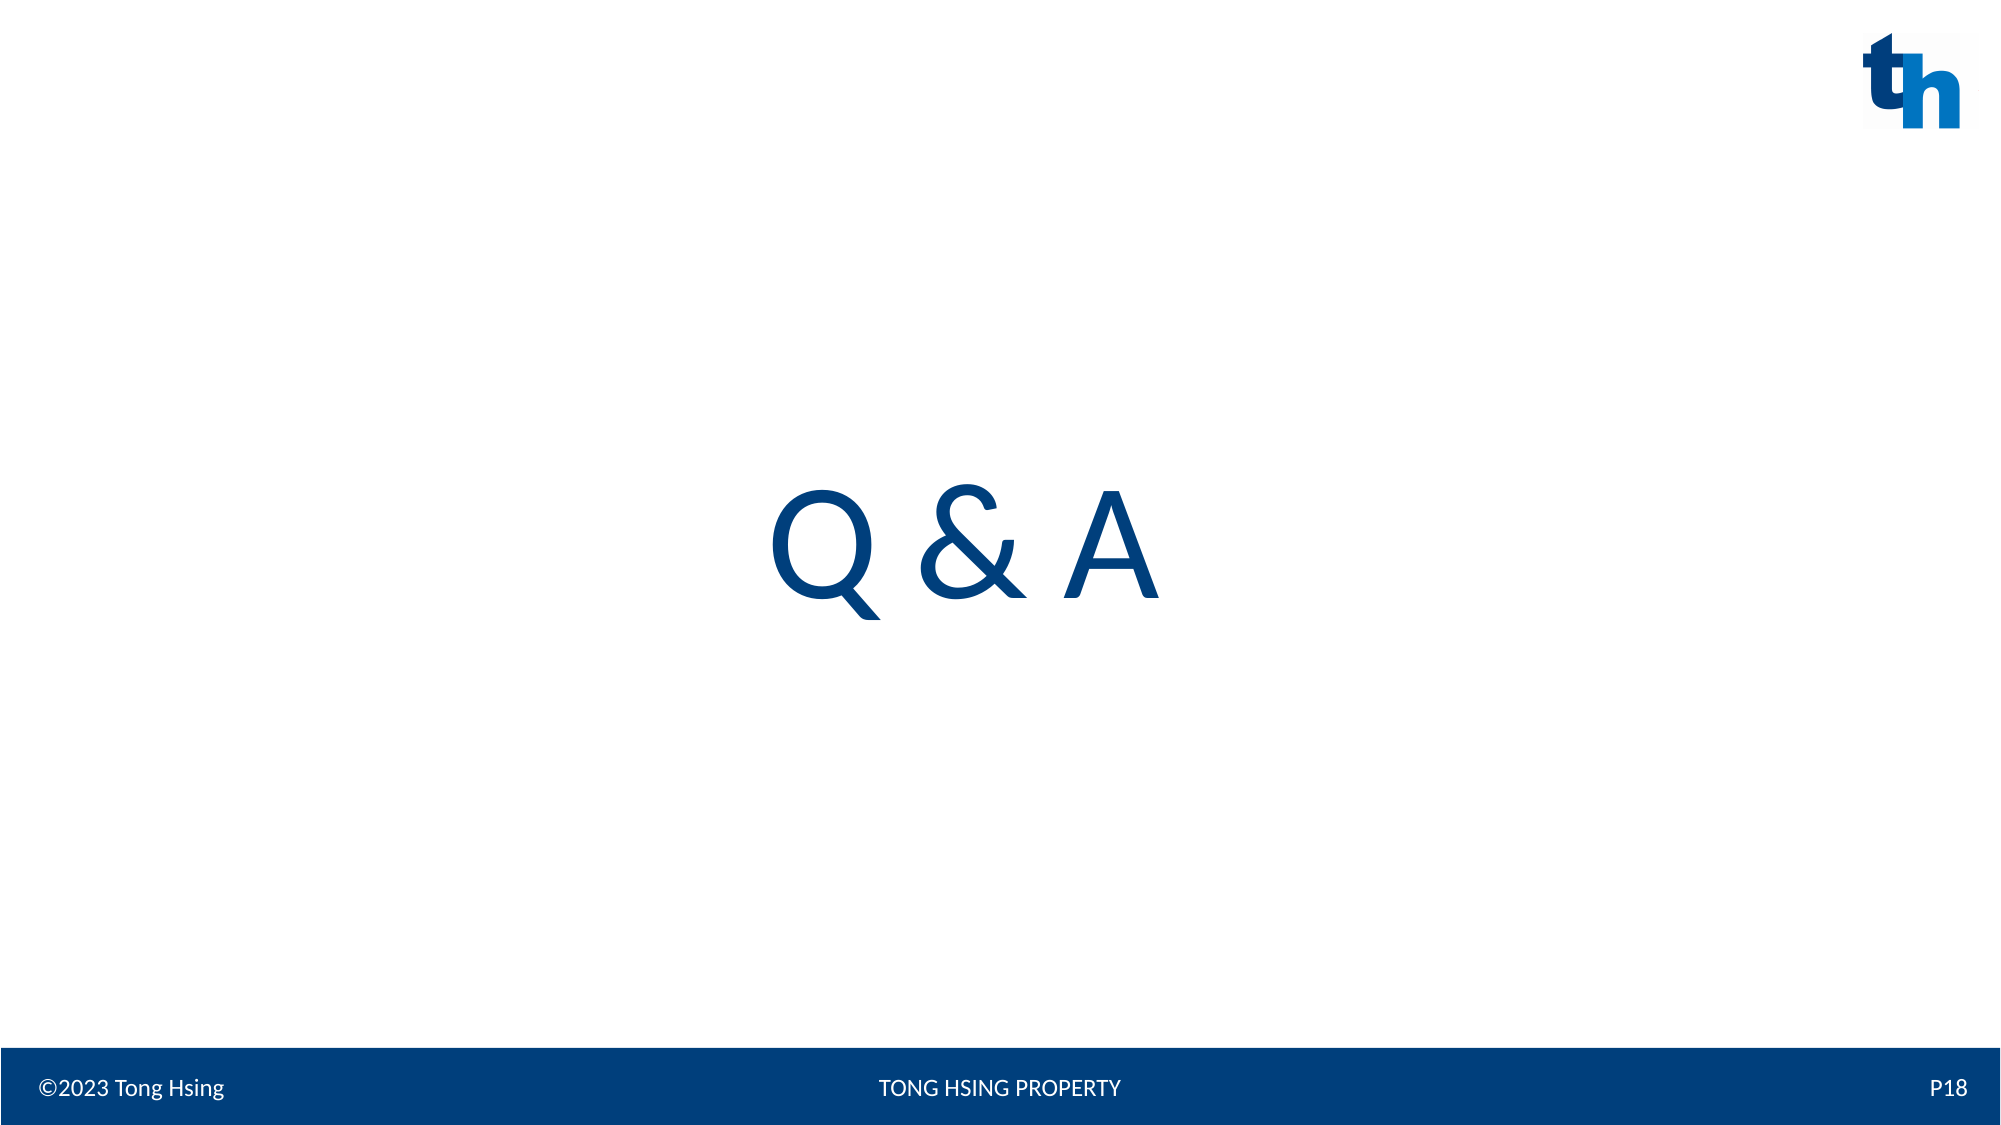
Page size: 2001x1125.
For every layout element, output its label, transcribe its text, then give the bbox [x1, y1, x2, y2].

text_box ©2023 Tong Hsing [22, 1063, 429, 1124]
text_box Q & A [249, 424, 1678, 639]
text_box P18 [1767, 1063, 1984, 1124]
picture [1863, 33, 1979, 129]
text_box TONG HSING PROPERTY [604, 1063, 1396, 1124]
